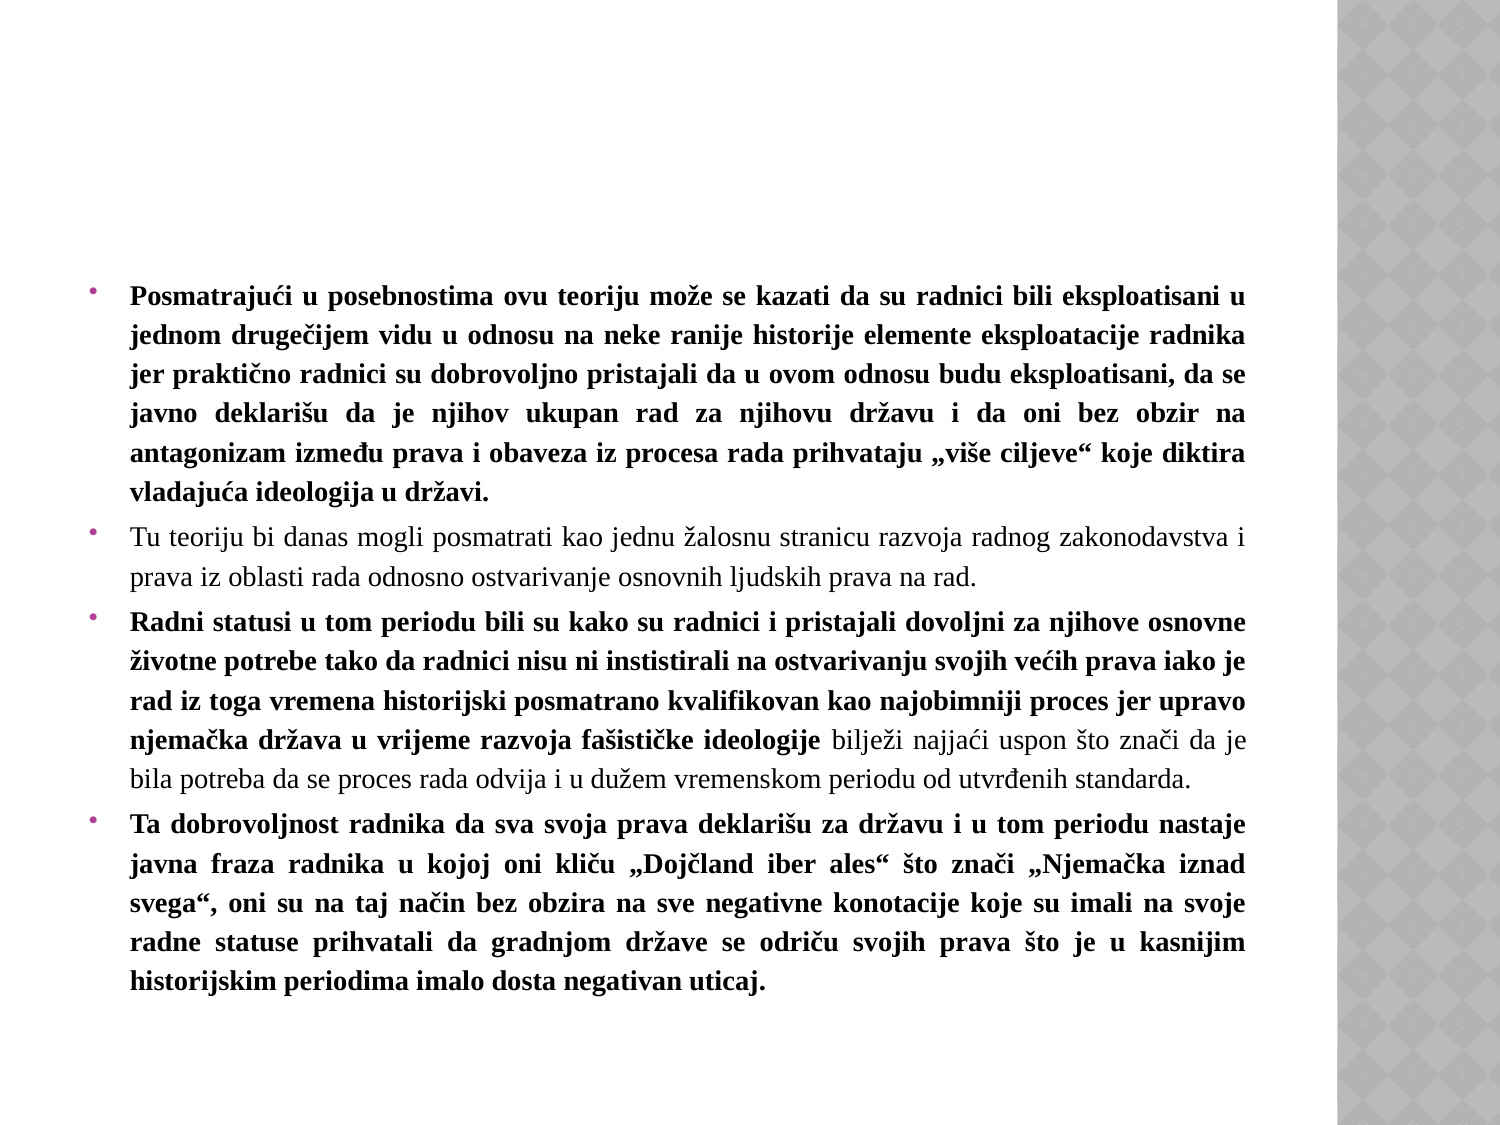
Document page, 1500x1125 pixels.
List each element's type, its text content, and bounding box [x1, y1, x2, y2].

list Posmatrajući u posebnostima ovu teoriju može se kazati da su radnici bili eksploatisani u jednom drugečijem vidu u odnosu na neke ranije historije elemente eksploatacije radnika jer praktično radnici su dobrovoljno pristajali da u ovom odnosu budu eksploatisani, da se javno deklarišu da je njihov ukupan rad za njihovu državu i da oni bez obzir na antagonizam između prava i obaveza iz procesa rada prihvataju „više ciljeve“ koje diktira vladajuća ideologija u državi. Tu teoriju bi danas mogli posmatrati kao jednu žalosnu stranicu razvoja radnog zakonodavstva i prava iz oblasti rada odnosno ostvarivanje osnovnih ljudskih prava na rad. Radni statusi u tom periodu bili su kako su radnici i pristajali dovoljni za njihove osnovne životne potrebe tako da radnici nisu ni instistirali na ostvarivanju svojih većih prava iako je rad iz toga vremena historijski posmatrano kvalifikovan kao najobimniji proces jer upravo njemačka država u vrijeme razvoja fašističke ideologije bilježi najjaći uspon što znači da je bila potreba da se proces rada odvija i u dužem vremenskom periodu od utvrđenih standarda. Ta dobrovoljnost radnika da sva svoja prava deklarišu za državu i u tom periodu nastaje javna fraza radnika u kojoj oni kliču „Dojčland iber ales“ što znači „Njemačka iznad svega“, oni su na taj način bez obzira na sve negativne konotacije koje su imali na svoje radne statuse prihvatali da gradnjom države se odriču svojih prava što je u kasnijim historijskim periodima imalo dosta negativan uticaj. [75, 264, 1263, 1059]
